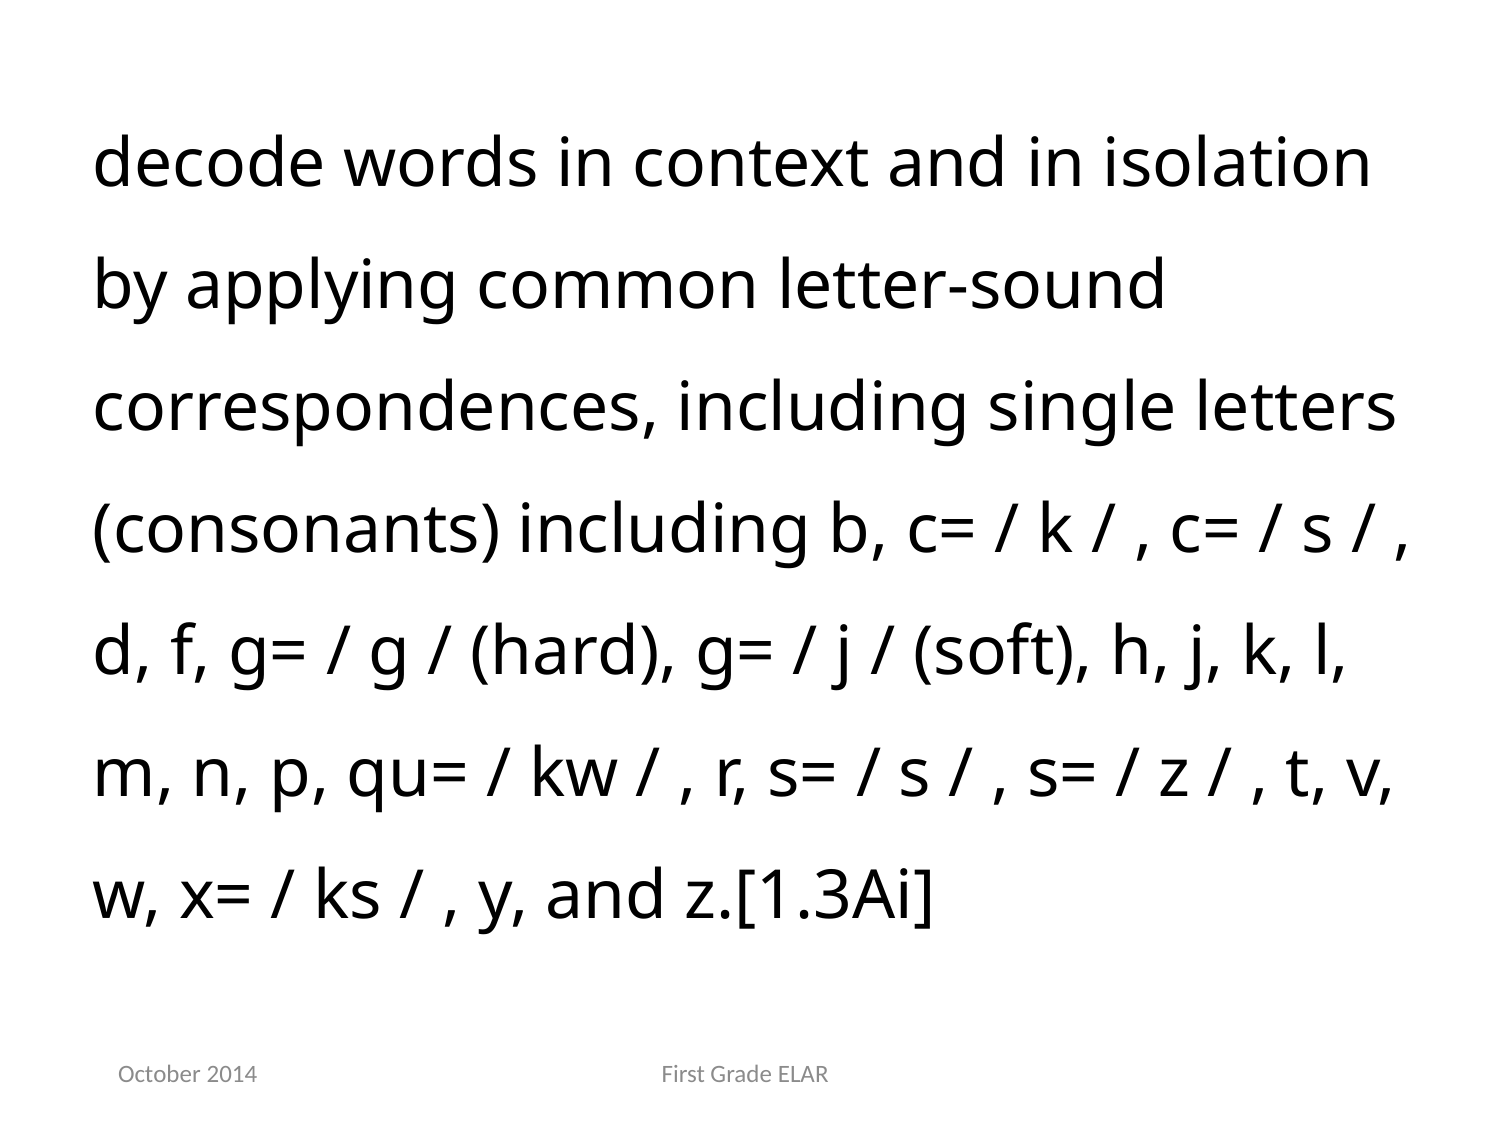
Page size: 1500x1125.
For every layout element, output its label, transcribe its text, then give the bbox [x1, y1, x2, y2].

subtitle decode words in context and in isolation by applying common letter-sound correspondences, including single letters (consonants) including b, c= / k / , c= / s / , d, f, g= / g / (hard), g= / j / (soft), h, j, k, l, m, n, p, qu= / kw / , r, s= / s / , s= / z / , t, v, w, x= / ks / , y, and z.[1.3Ai] [78, 70, 1429, 1014]
footer First Grade ELAR [492, 1042, 999, 1103]
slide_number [103, 1042, 441, 1103]
